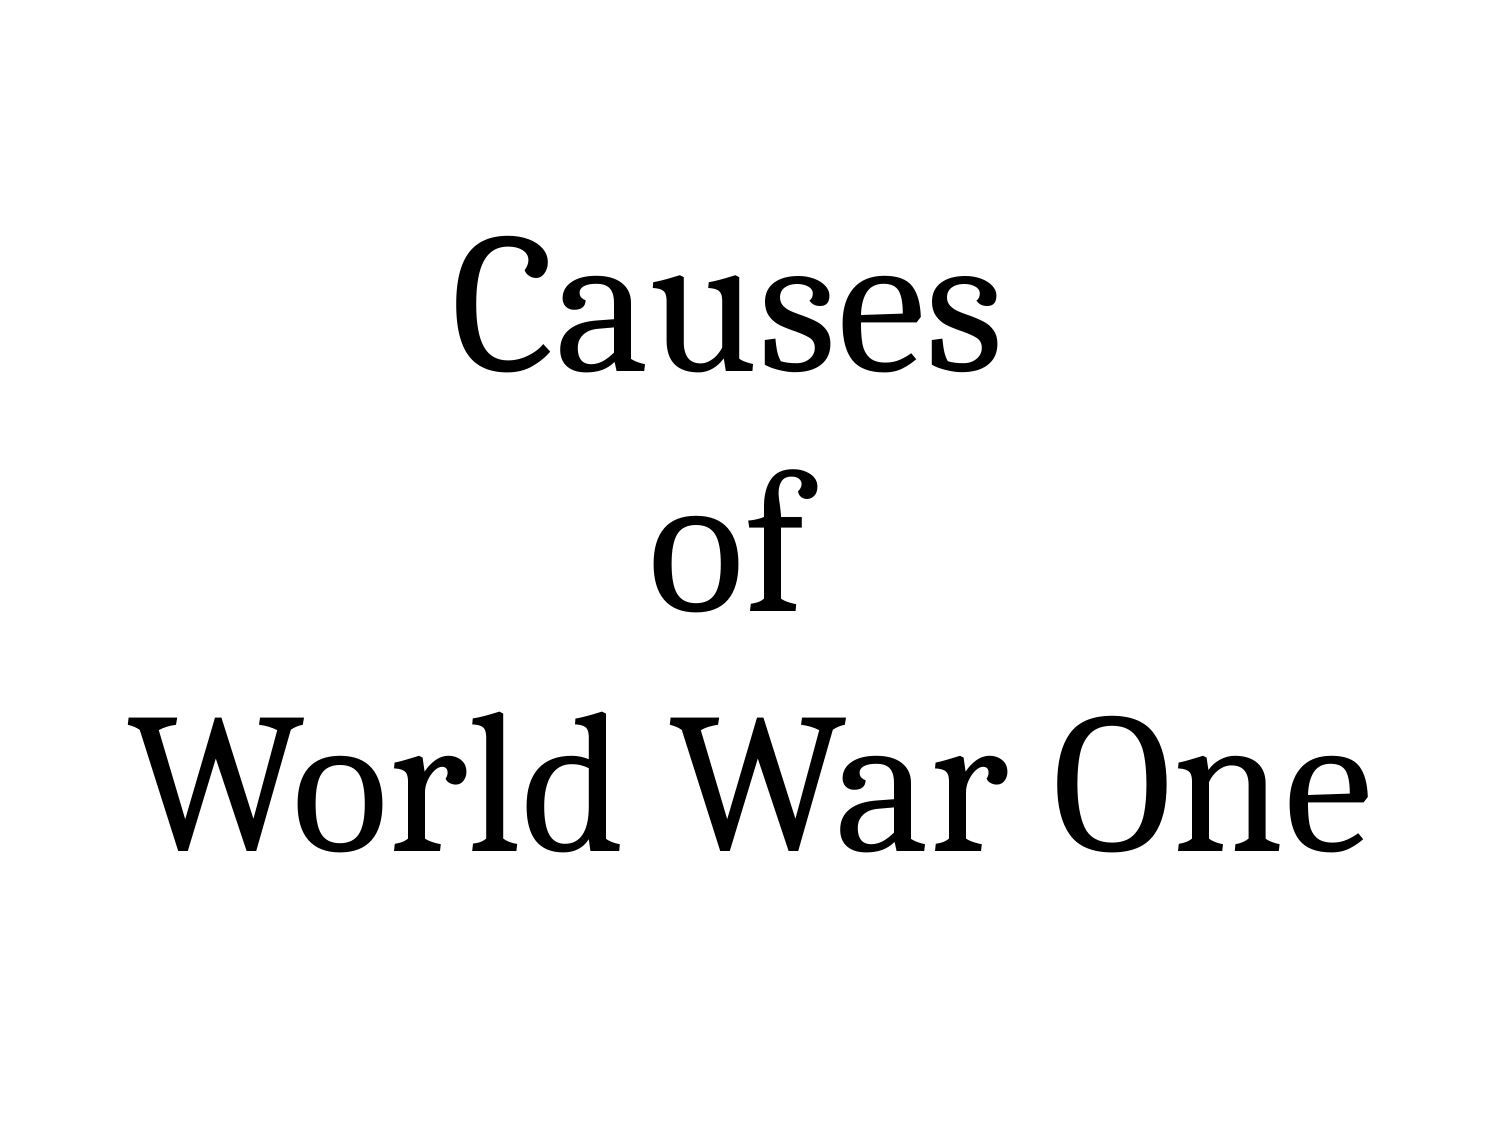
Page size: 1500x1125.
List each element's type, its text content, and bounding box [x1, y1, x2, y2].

title Causes of World War One [0, 137, 1500, 925]
